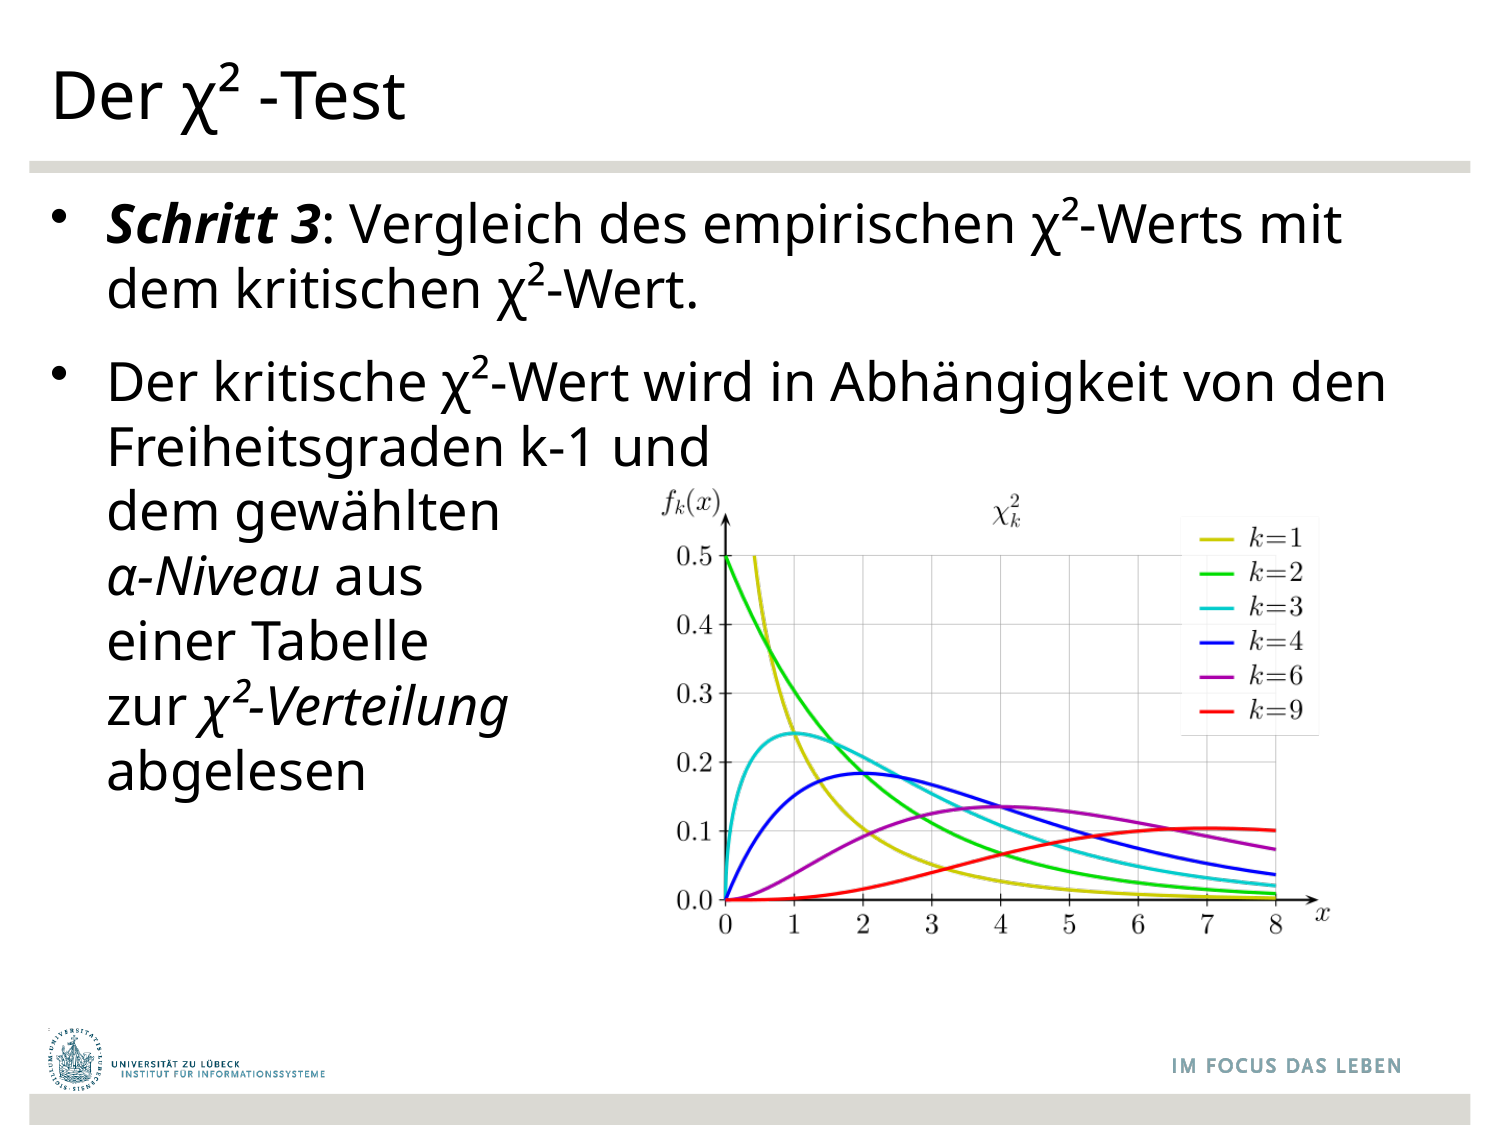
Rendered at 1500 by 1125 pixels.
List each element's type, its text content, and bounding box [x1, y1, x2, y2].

picture [1173, 1058, 1400, 1073]
picture [655, 484, 1344, 943]
list Schritt 3: Vergleich des empirischen χ²-Werts mit dem kritischen χ²-Wert. Der kritische χ²-Wert wird in Abhängigkeit von den Freiheitsgraden k-1 und dem gewählten α-Niveau aus einer Tabelle zur χ²-Verteilung abgelesen [35, 182, 1454, 1024]
title Der χ² -Test [35, 45, 1454, 111]
